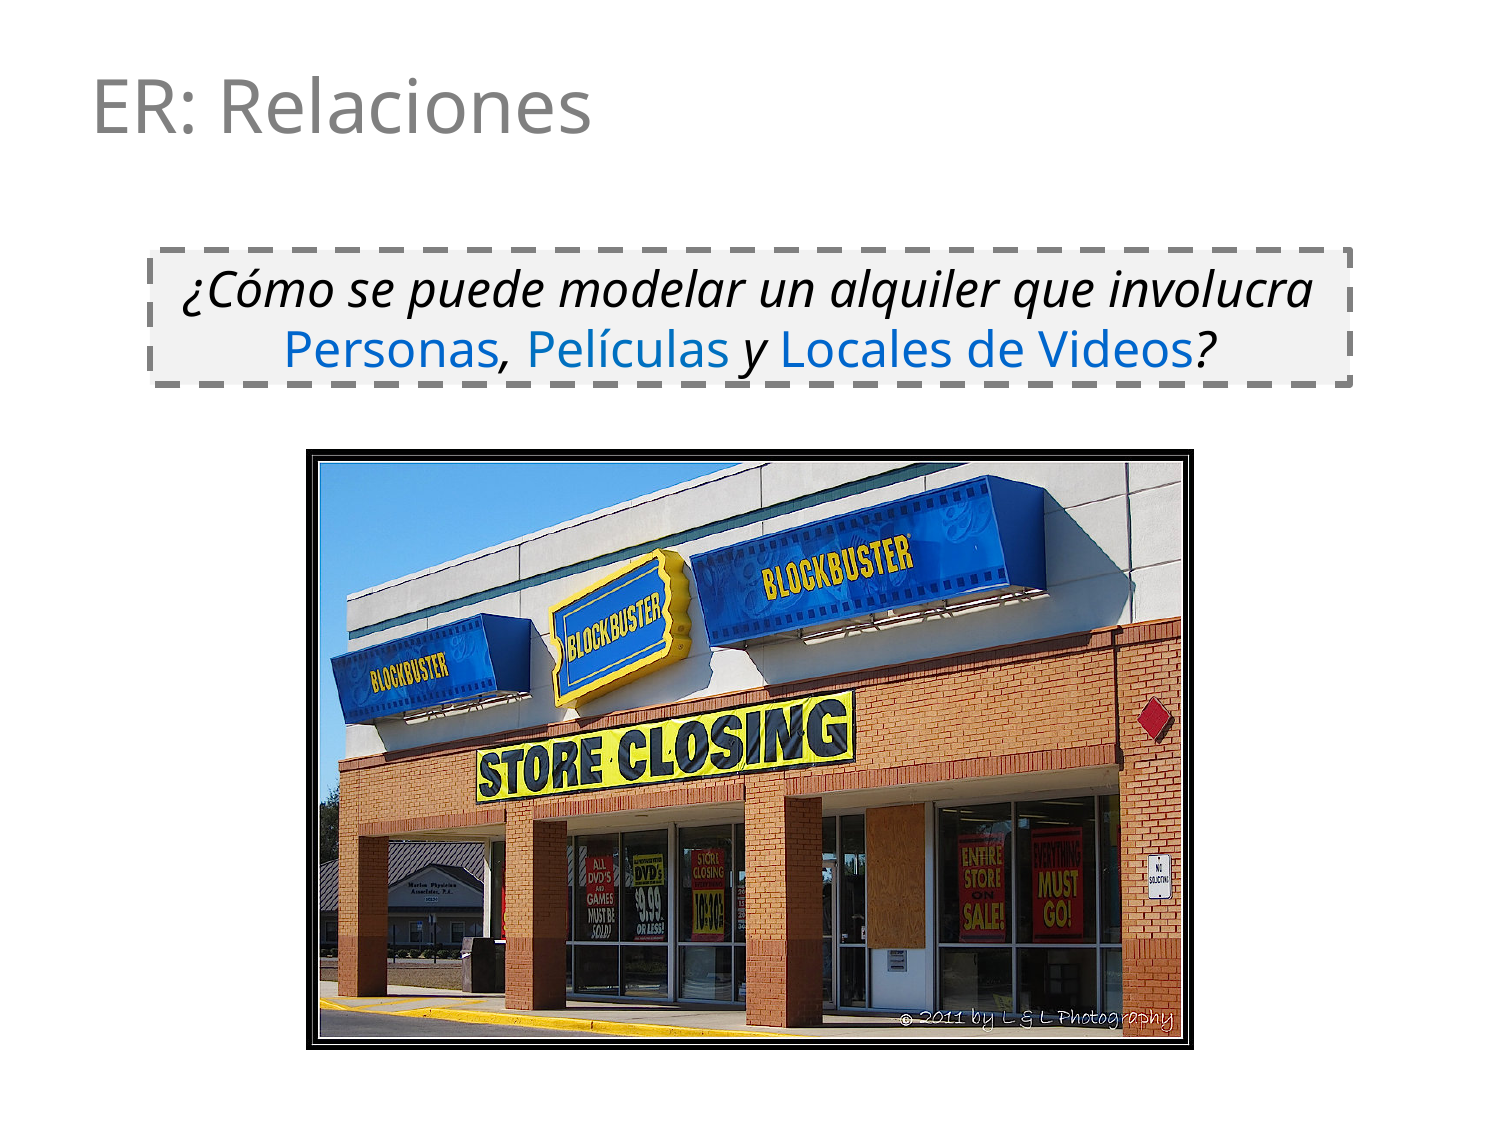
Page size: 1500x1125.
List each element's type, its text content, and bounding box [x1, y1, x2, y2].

text_box ¿Cómo se puede modelar un alquiler que involucra Personas, Películas y Locales de Videos? [149, 249, 1350, 385]
title ER: Relaciones [75, 45, 1425, 163]
picture [306, 449, 1194, 1051]
